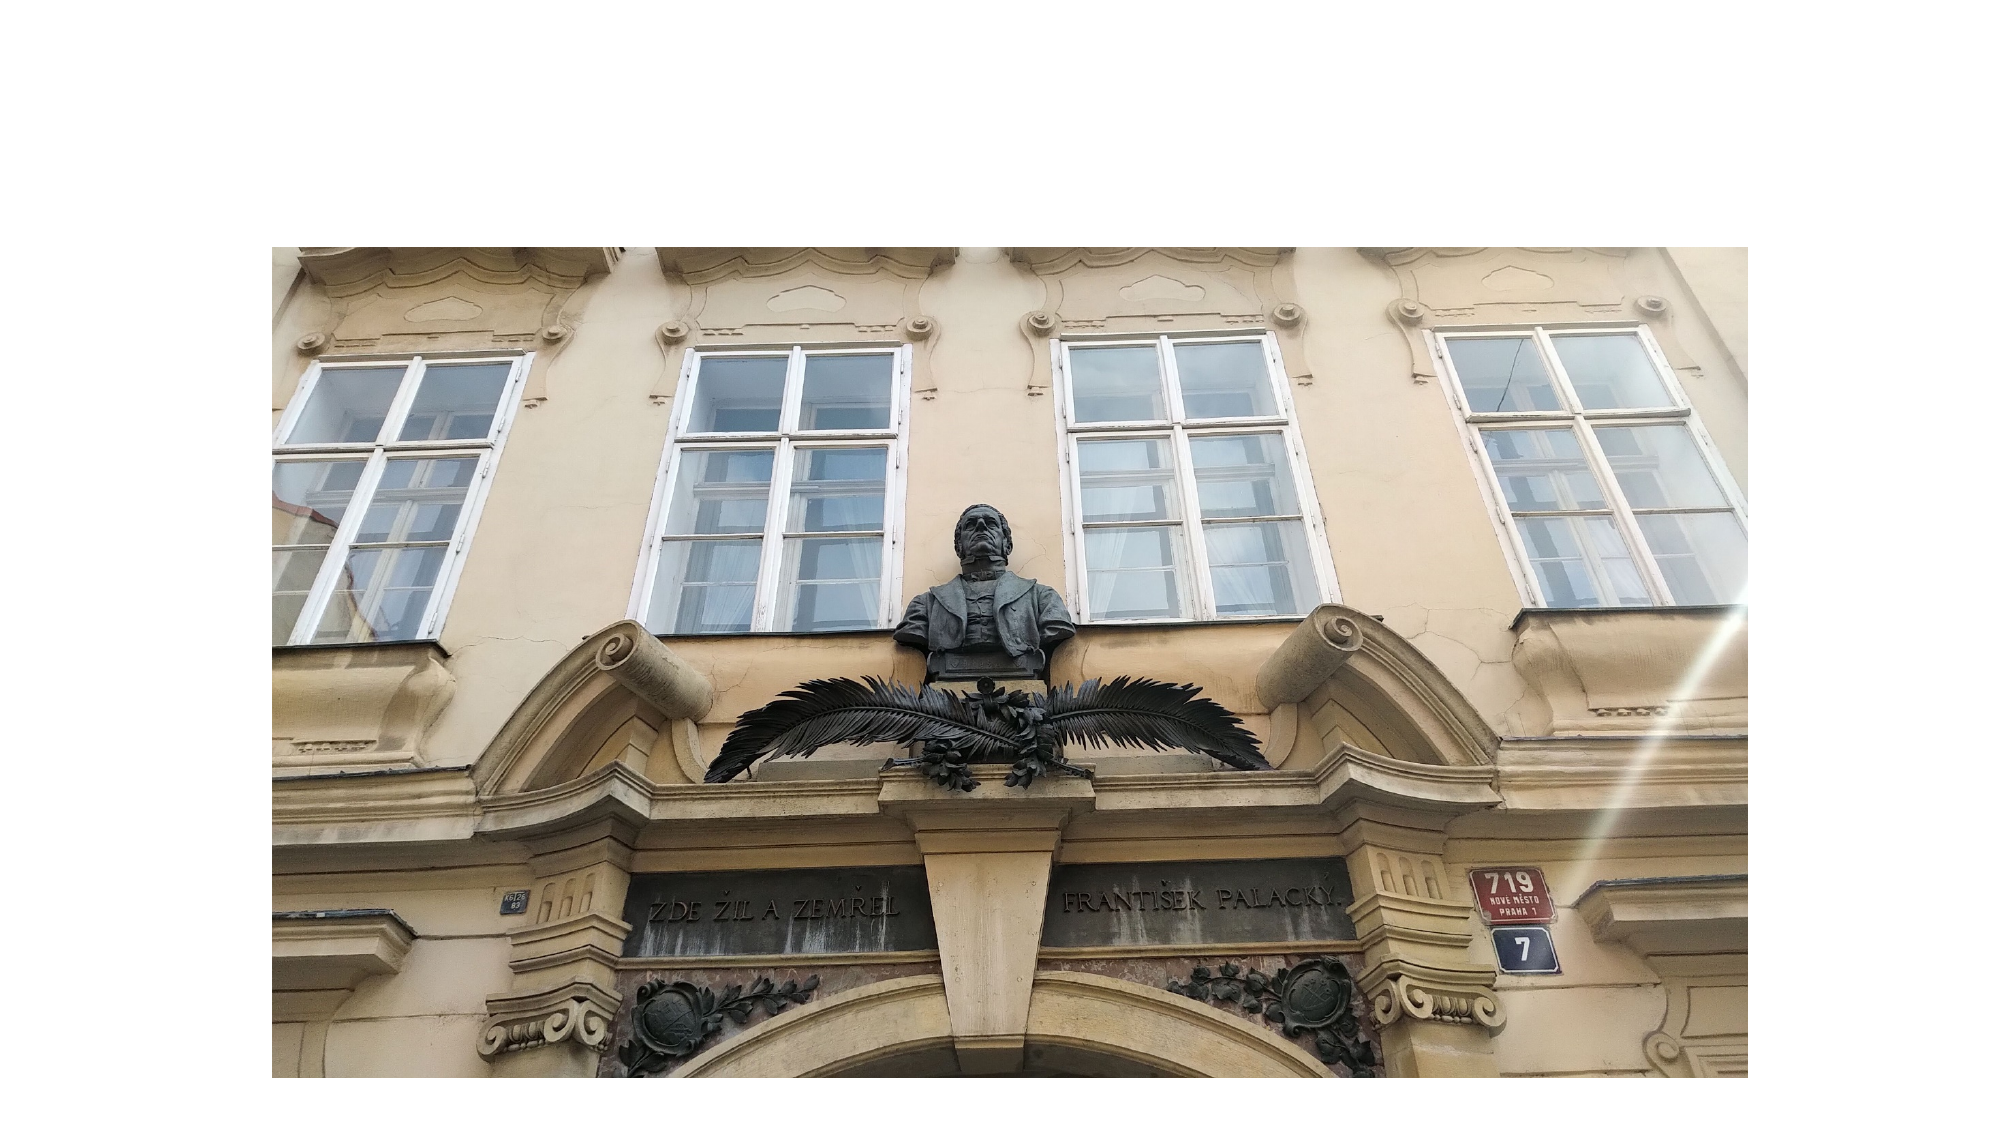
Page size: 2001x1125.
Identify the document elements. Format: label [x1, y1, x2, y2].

list [272, 247, 1748, 1078]
